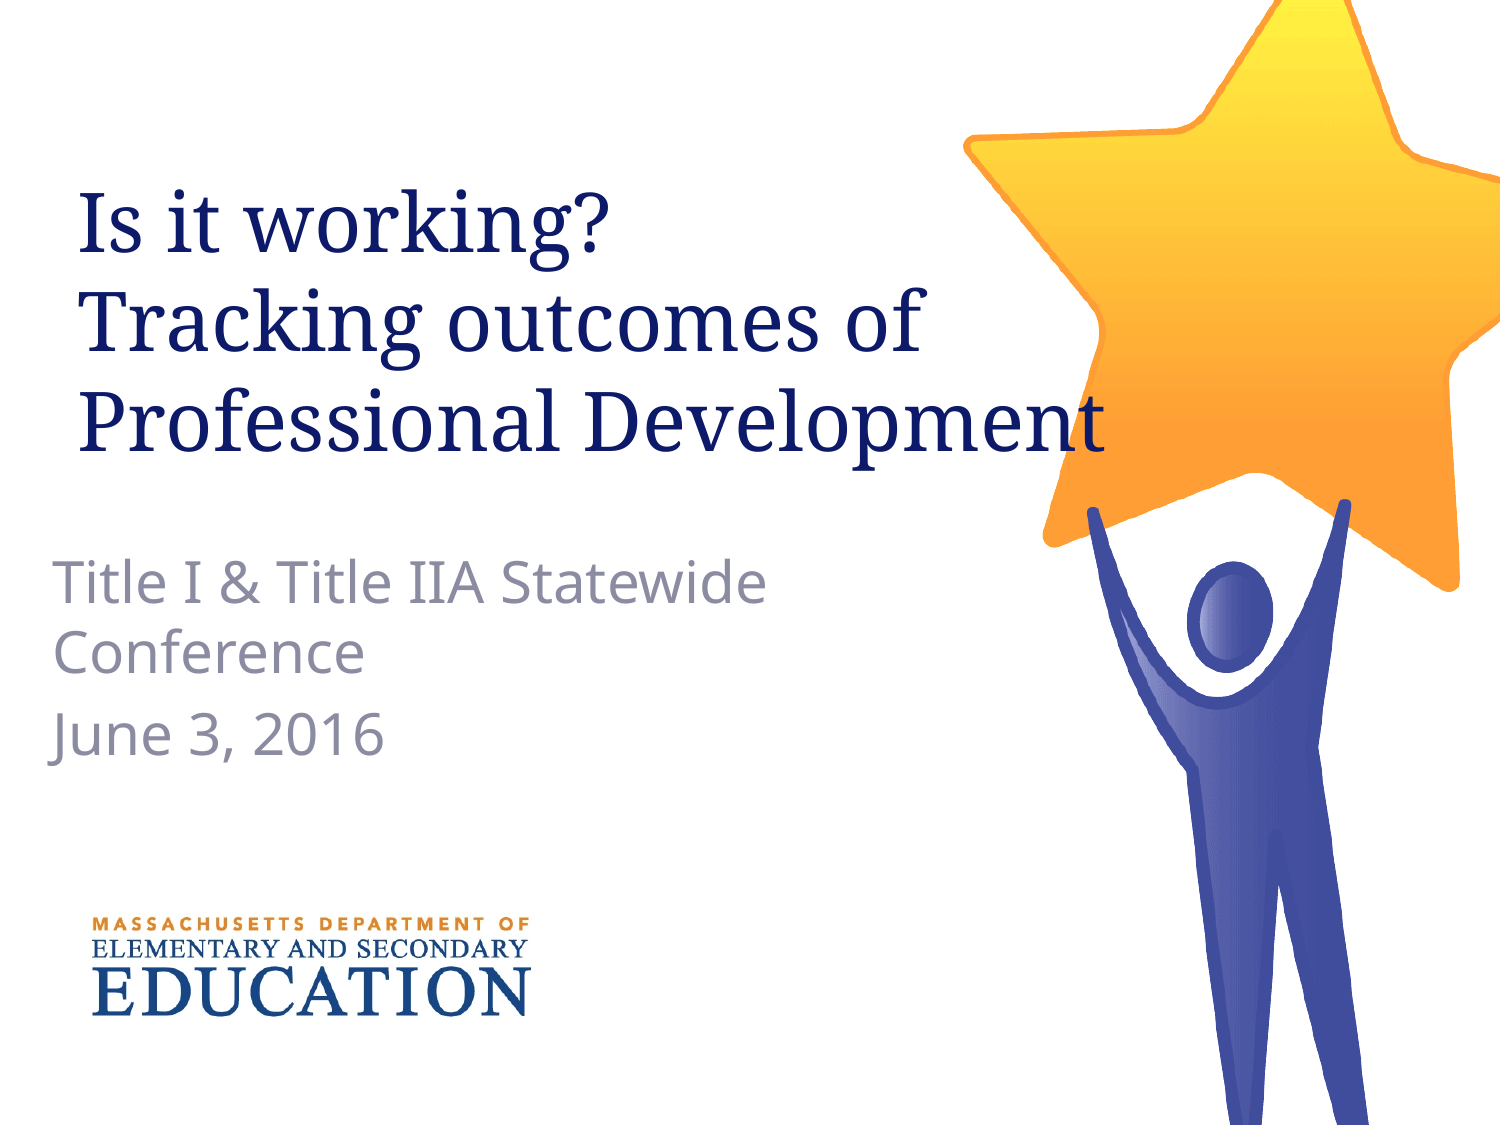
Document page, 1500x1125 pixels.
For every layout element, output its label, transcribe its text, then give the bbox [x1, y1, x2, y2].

title Is it working? Tracking outcomes of Professional Development [62, 162, 1338, 475]
subtitle Title I & Title IIA Statewide Conference June 3, 2016 [37, 537, 1088, 713]
picture [87, 912, 533, 1019]
